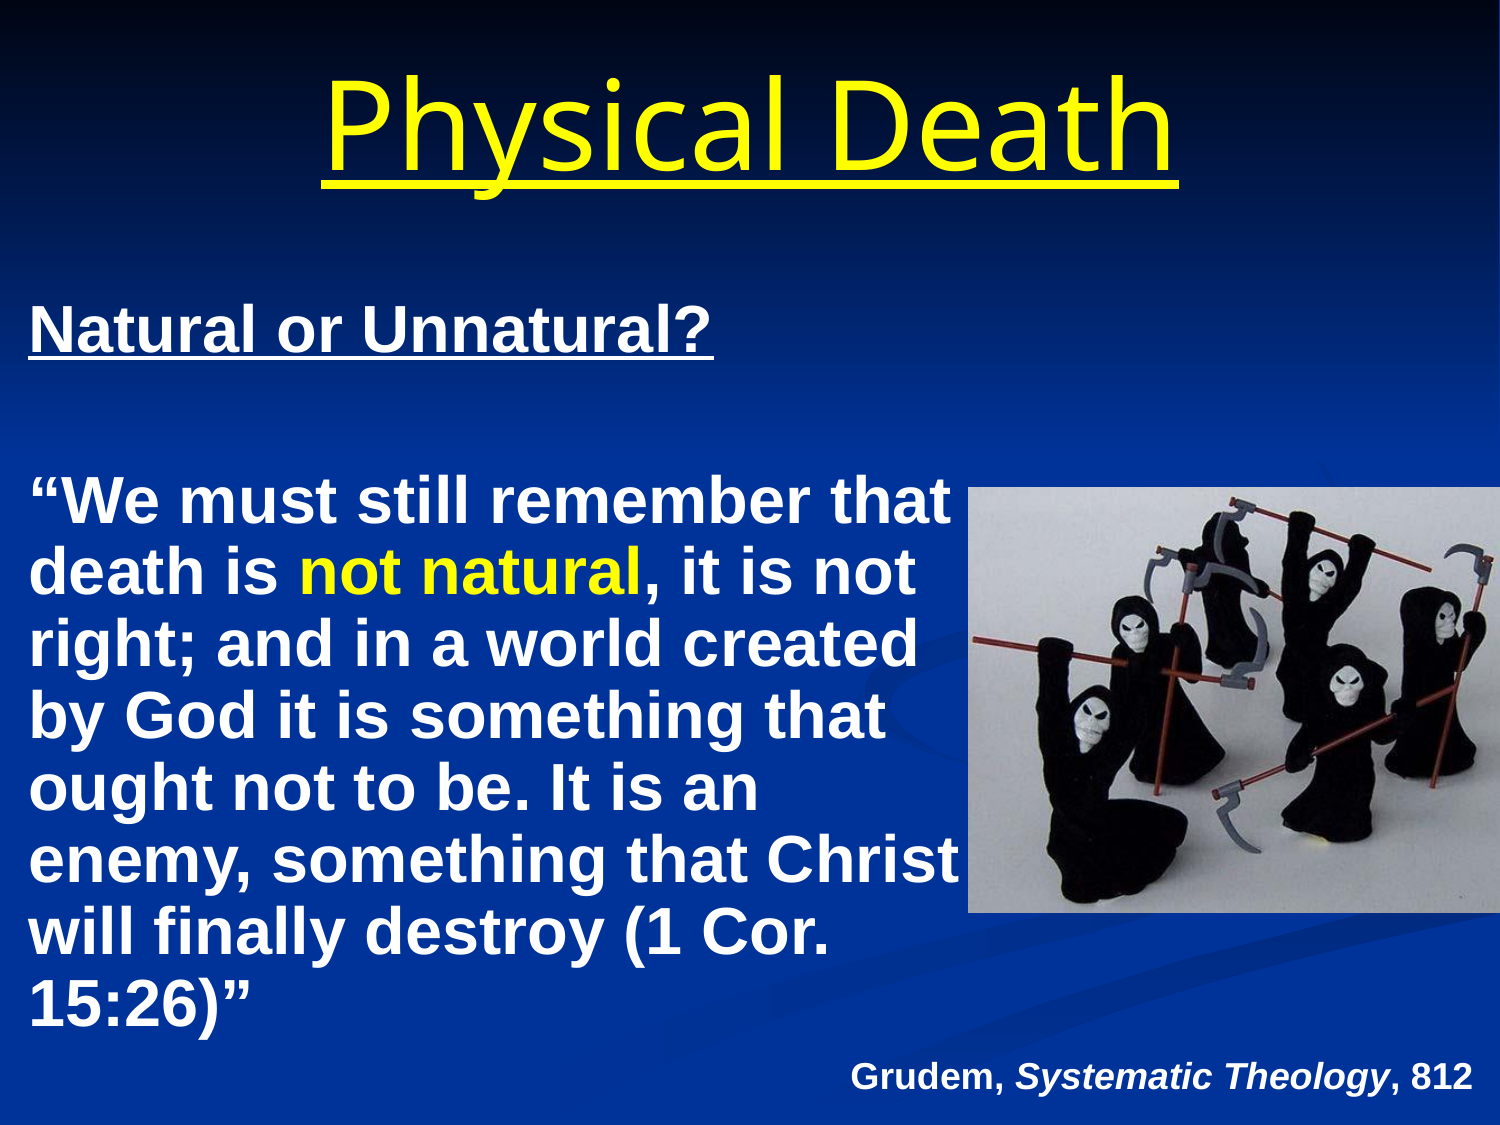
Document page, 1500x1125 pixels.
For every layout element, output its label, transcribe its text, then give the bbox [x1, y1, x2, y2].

picture [968, 487, 1500, 913]
subtitle Natural or Unnatural? “We must still remember that death is not natural, it is not right; and in a world created by God it is something that ought not to be. It is an enemy, something that Christ will finally destroy (1 Cor. 15:26)” [13, 287, 987, 988]
text_box Grudem, Systematic Theology, 812 [773, 1025, 1489, 1125]
title Physical Death [0, 0, 1500, 242]
